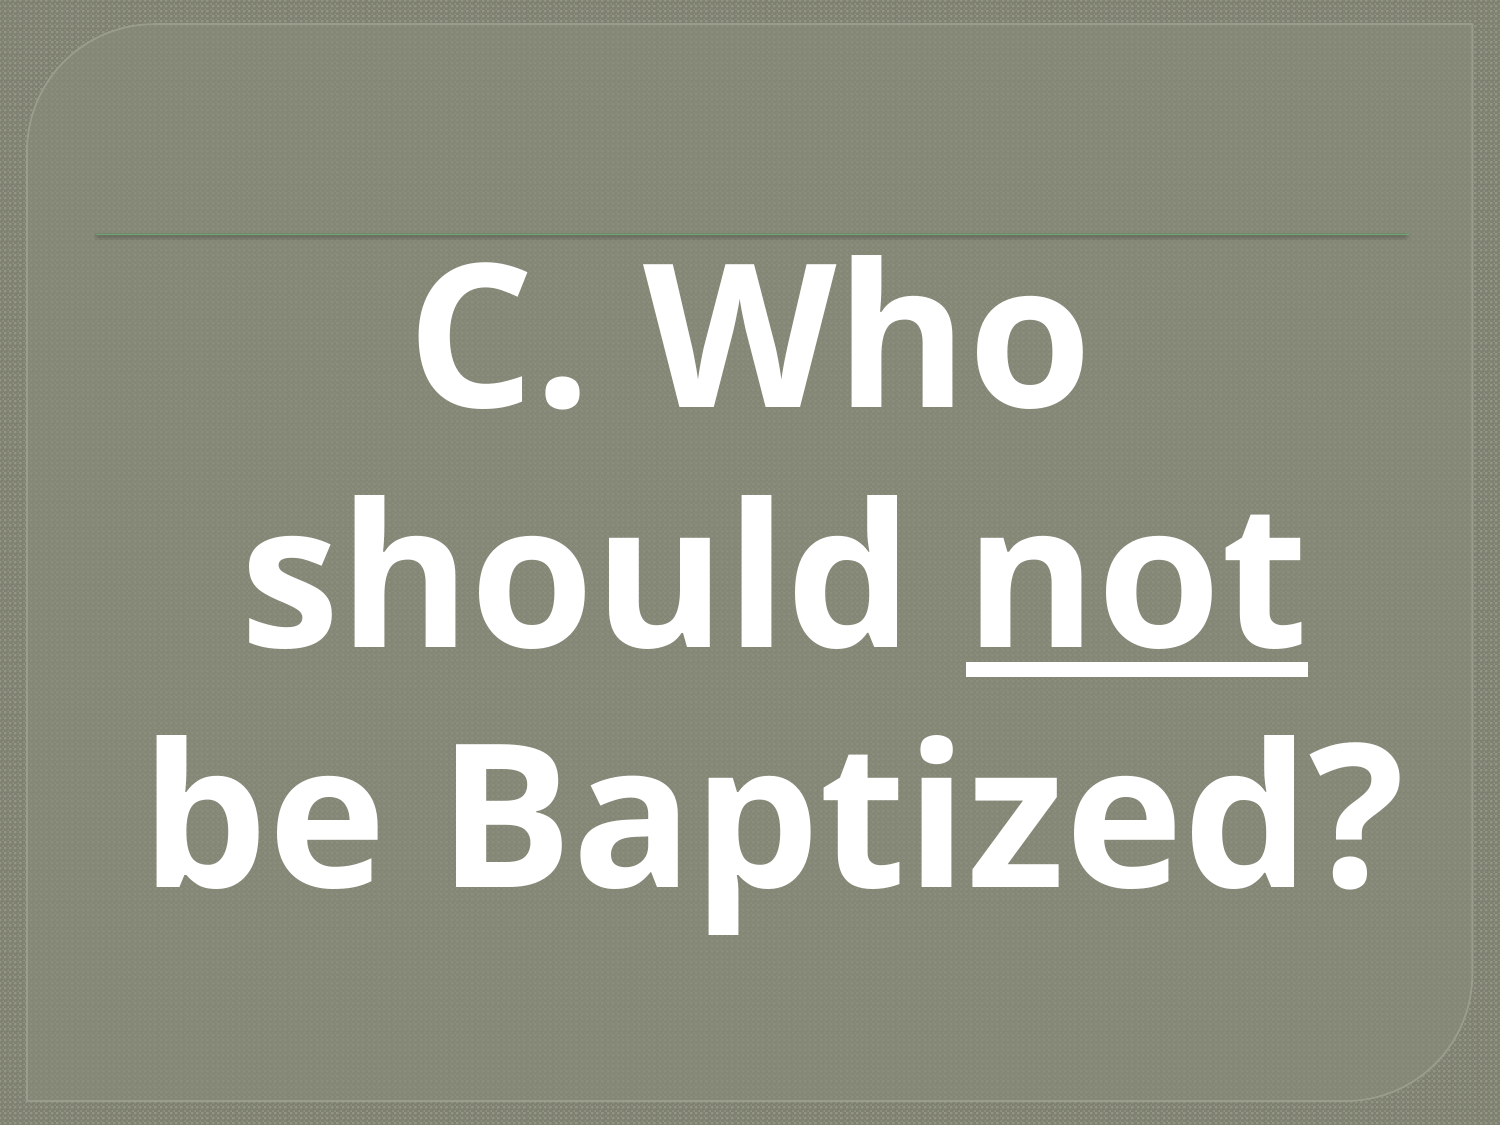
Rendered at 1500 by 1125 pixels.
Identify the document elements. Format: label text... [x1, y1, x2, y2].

list C. Who should not be Baptized? [75, 200, 1425, 1050]
